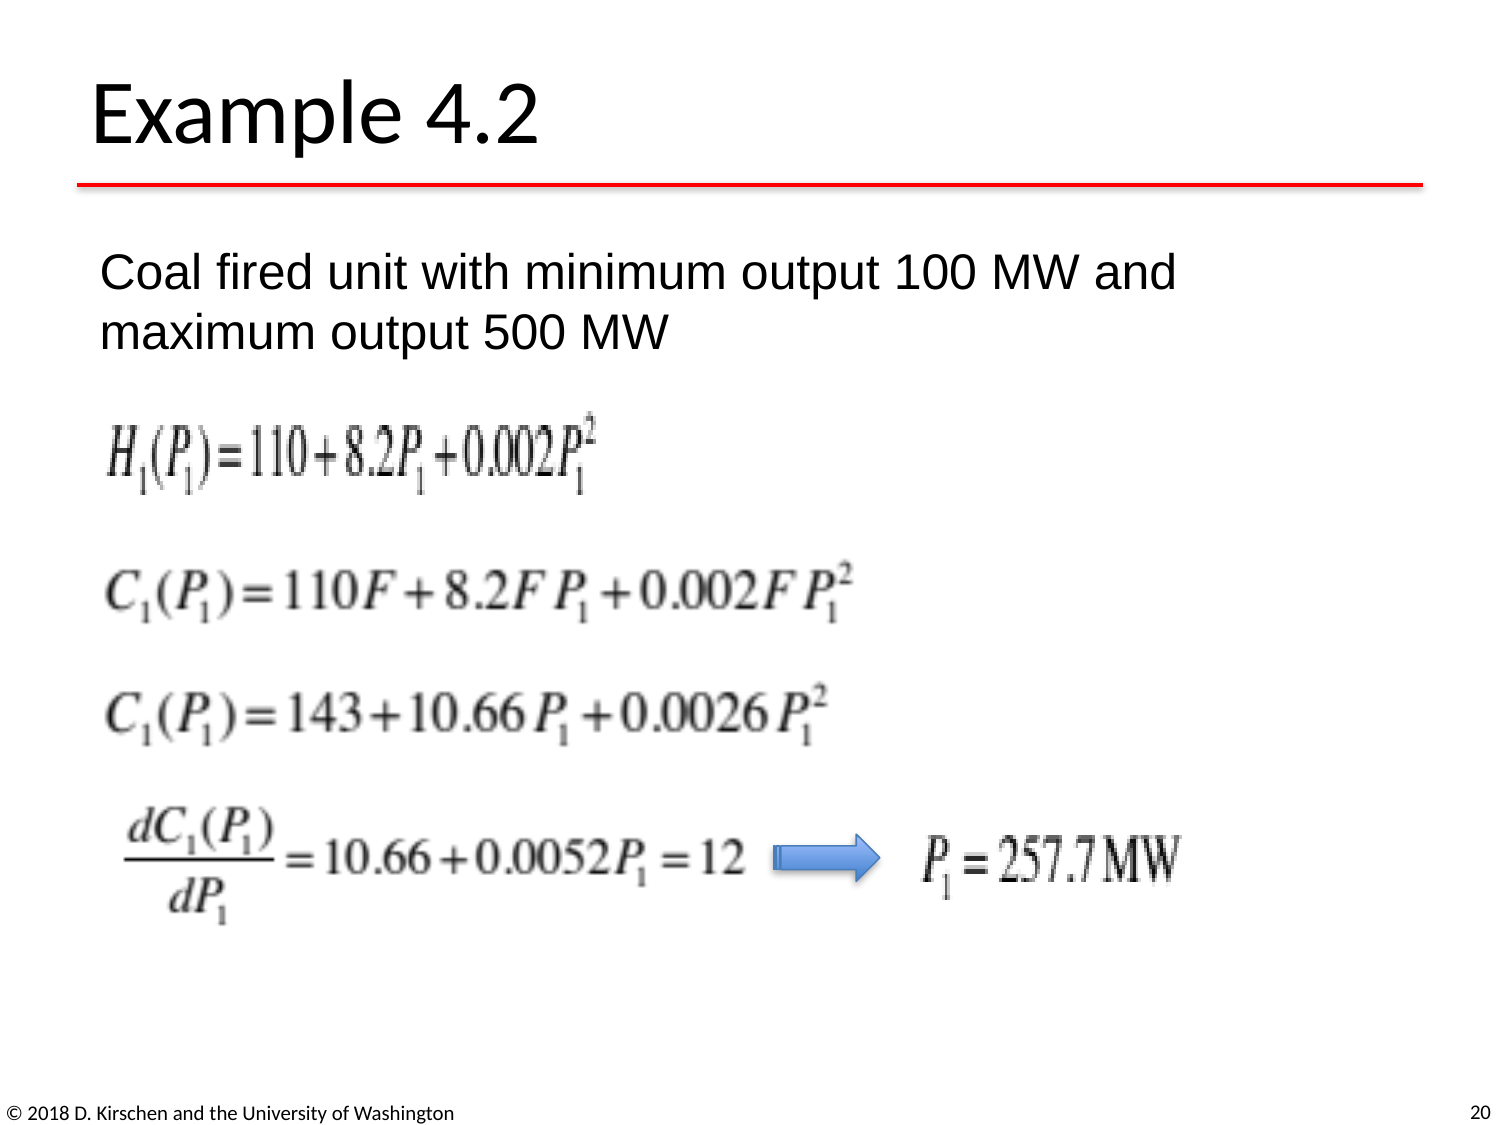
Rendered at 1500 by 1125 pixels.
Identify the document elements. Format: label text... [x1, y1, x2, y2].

picture [100, 550, 857, 629]
slide_number © 2018 D. Kirschen and the University of Washington [0, 1082, 573, 1125]
text_box Coal fired unit with minimum output 100 MW and maximum output 500 MW [84, 231, 1207, 367]
picture [100, 671, 833, 752]
picture [119, 794, 751, 933]
text_box [773, 833, 881, 883]
picture [100, 398, 600, 501]
slide_number 20 [1156, 1081, 1500, 1125]
title Example 4.2 [75, 19, 1425, 195]
picture [915, 822, 1183, 906]
